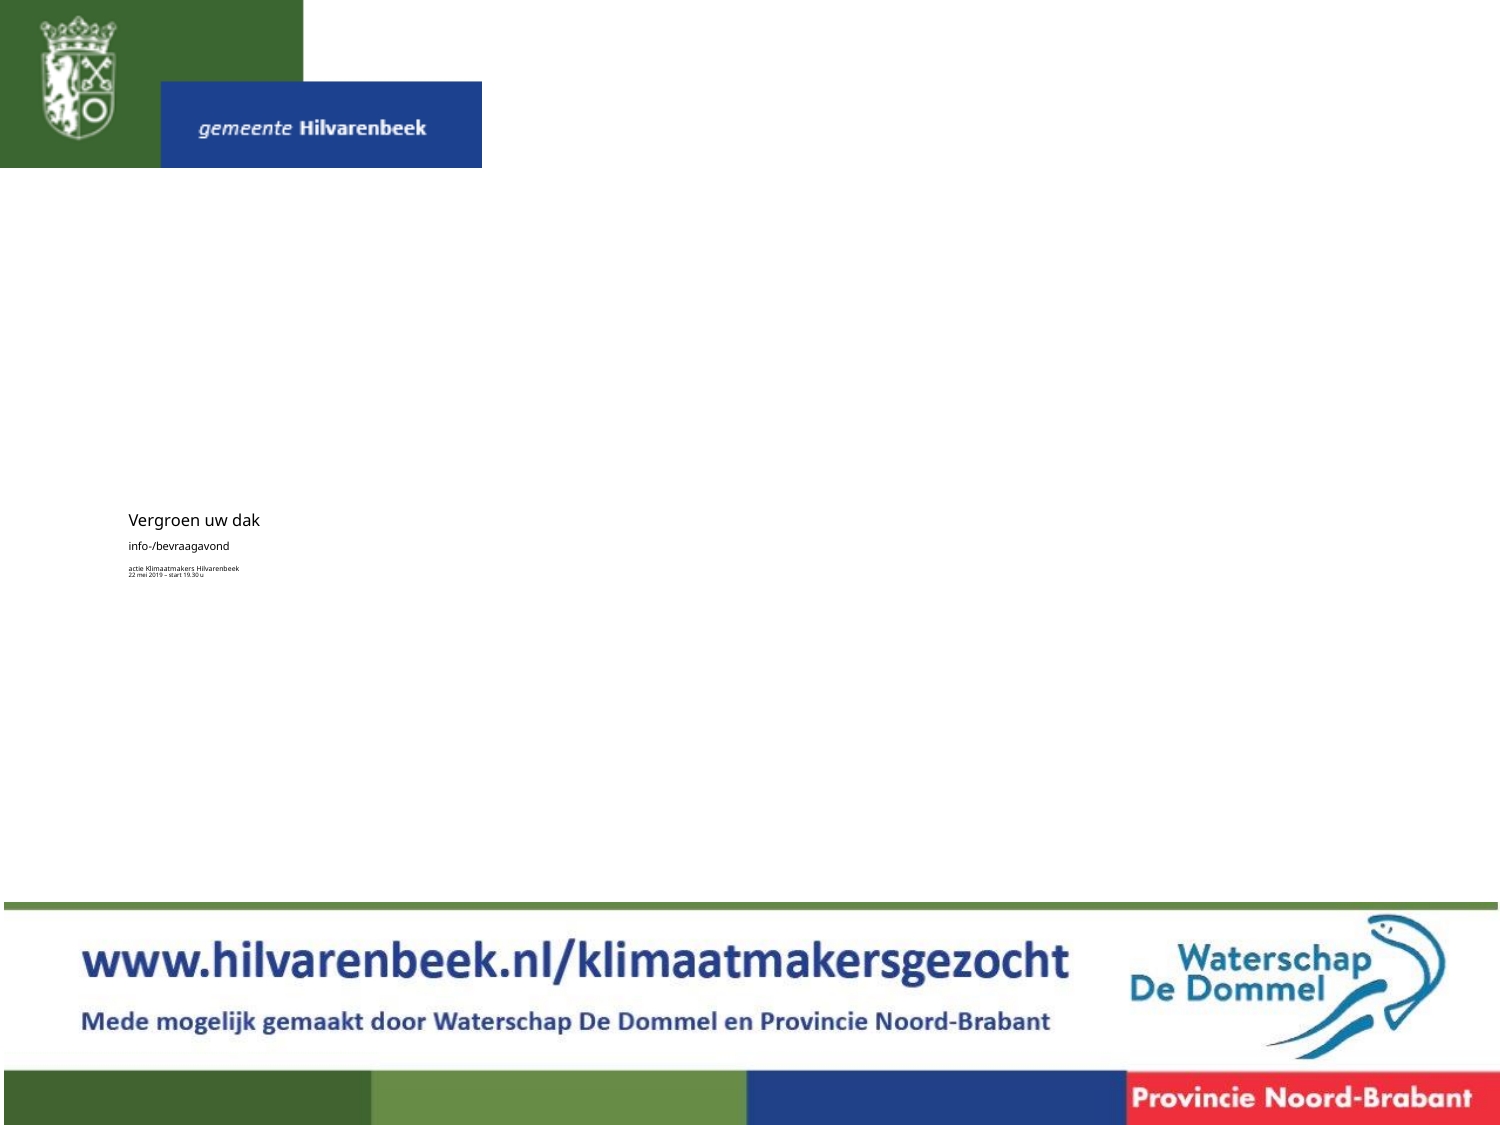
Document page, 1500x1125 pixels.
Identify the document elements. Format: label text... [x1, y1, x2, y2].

picture [4, 902, 1500, 1125]
picture [0, 0, 482, 168]
title Vergroen uw dak info-/bevraagavond actie Klimaatmakers Hilvarenbeek 22 mei 2019 – start 19.30 u [113, 491, 1389, 595]
